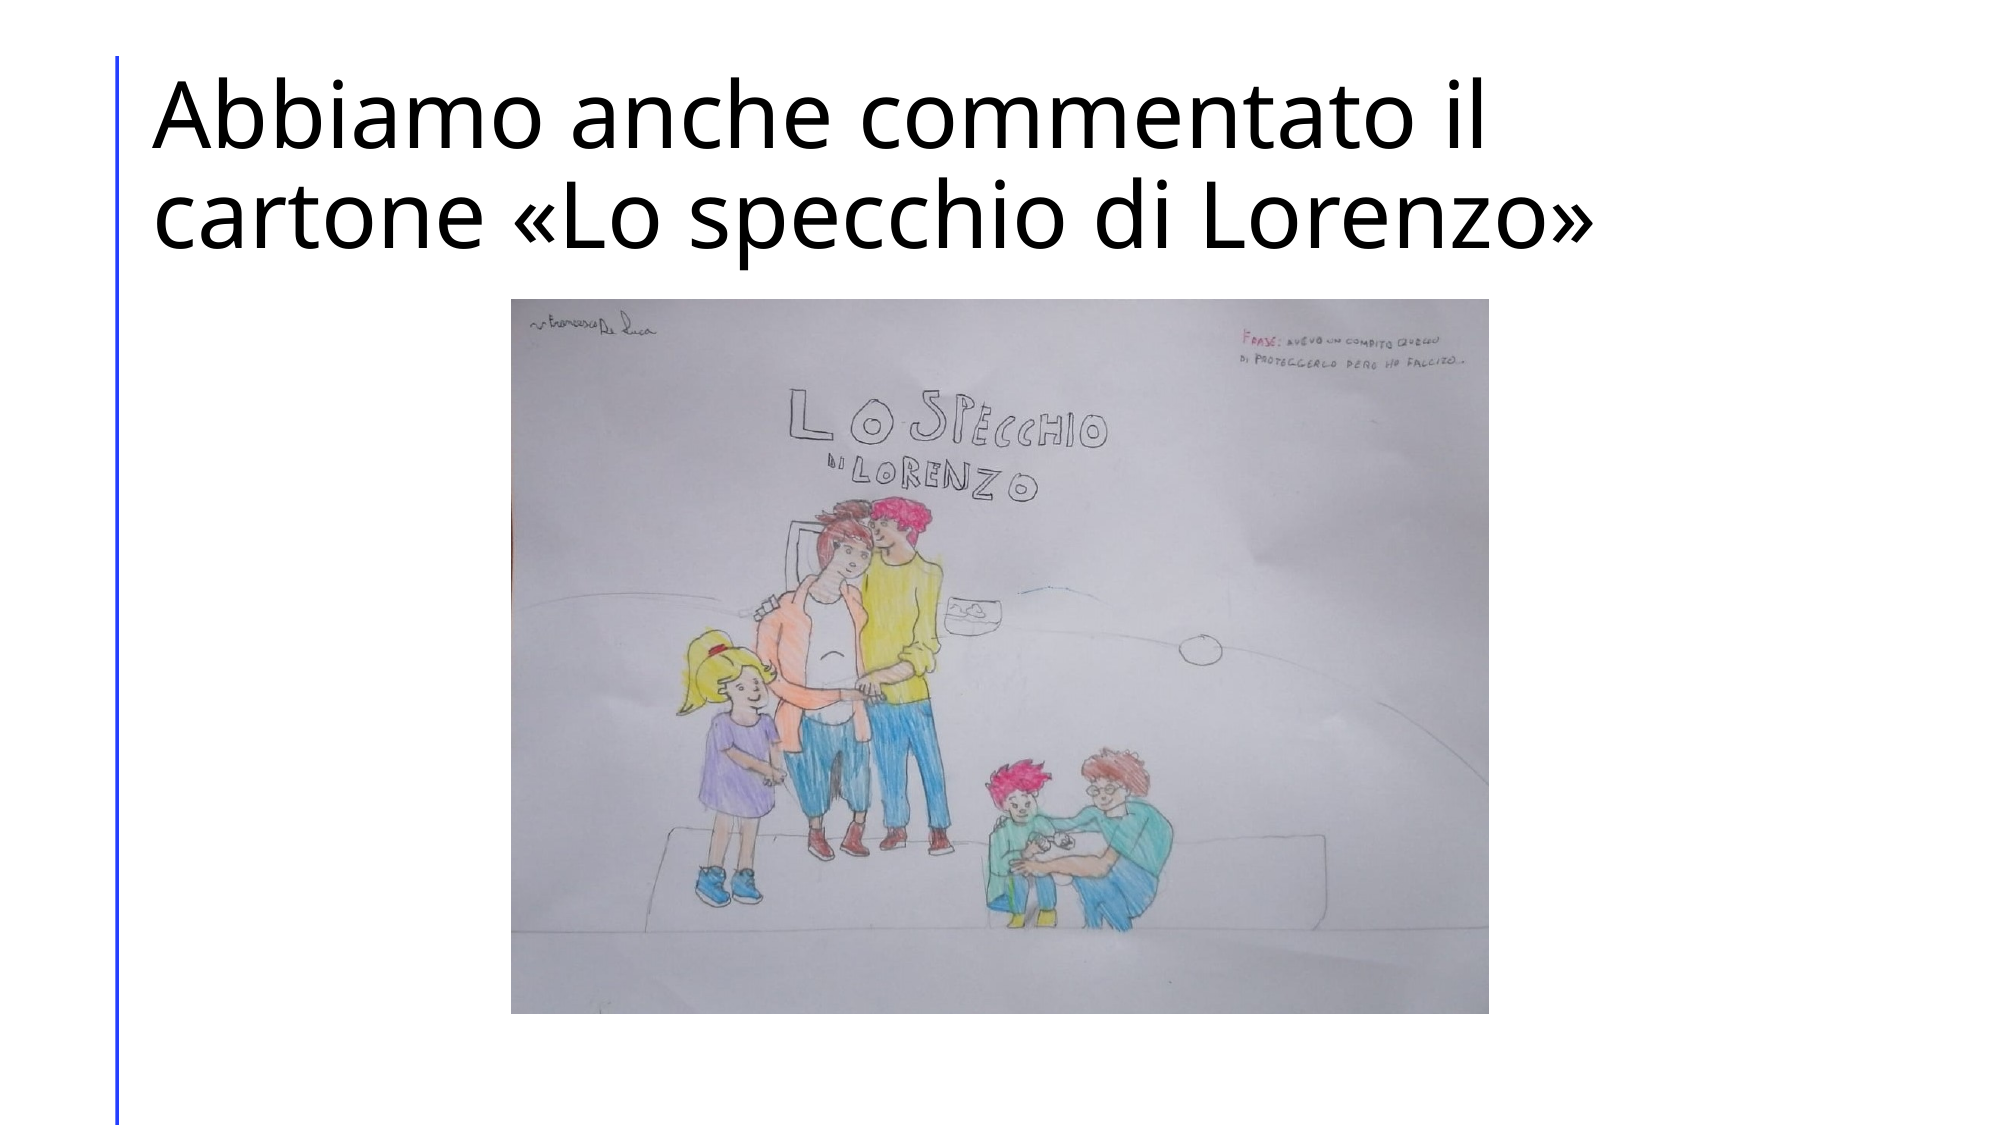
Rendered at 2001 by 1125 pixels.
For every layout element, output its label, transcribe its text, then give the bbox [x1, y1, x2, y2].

title Abbiamo anche commentato il cartone «Lo specchio di Lorenzo» [137, 59, 1863, 278]
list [511, 299, 1489, 1014]
